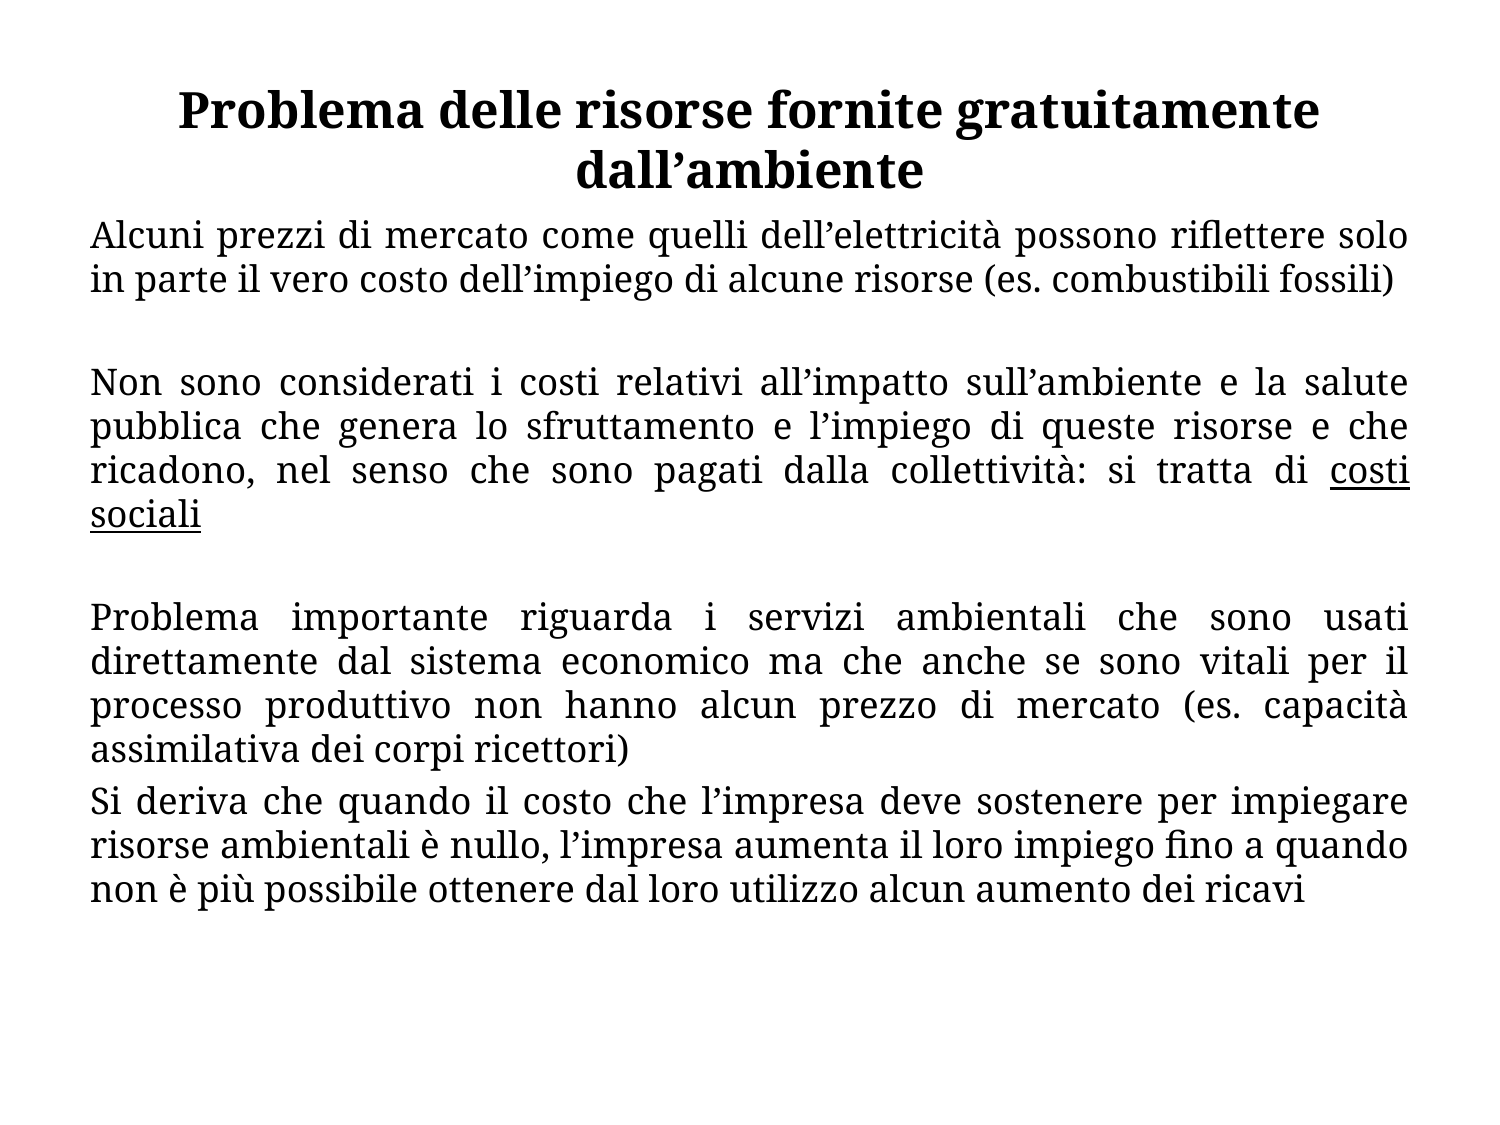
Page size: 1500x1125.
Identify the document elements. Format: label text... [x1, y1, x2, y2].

title Problema delle risorse fornite gratuitamente dall’ambiente [75, 45, 1425, 204]
list Alcuni prezzi di mercato come quelli dell’elettricità possono riflettere solo in parte il vero costo dell’impiego di alcune risorse (es. combustibili fossili) Non sono considerati i costi relativi all’impatto sull’ambiente e la salute pubblica che genera lo sfruttamento e l’impiego di queste risorse e che ricadono, nel senso che sono pagati dalla collettività: si tratta di costi sociali Problema importante riguarda i servizi ambientali che sono usati direttamente dal sistema economico ma che anche se sono vitali per il processo produttivo non hanno alcun prezzo di mercato (es. capacità assimilativa dei corpi ricettori) Si deriva che quando il costo che l’impresa deve sostenere per impiegare risorse ambientali è nullo, l’impresa aumenta il loro impiego fino a quando non è più possibile ottenere dal loro utilizzo alcun aumento dei ricavi [75, 204, 1425, 1005]
